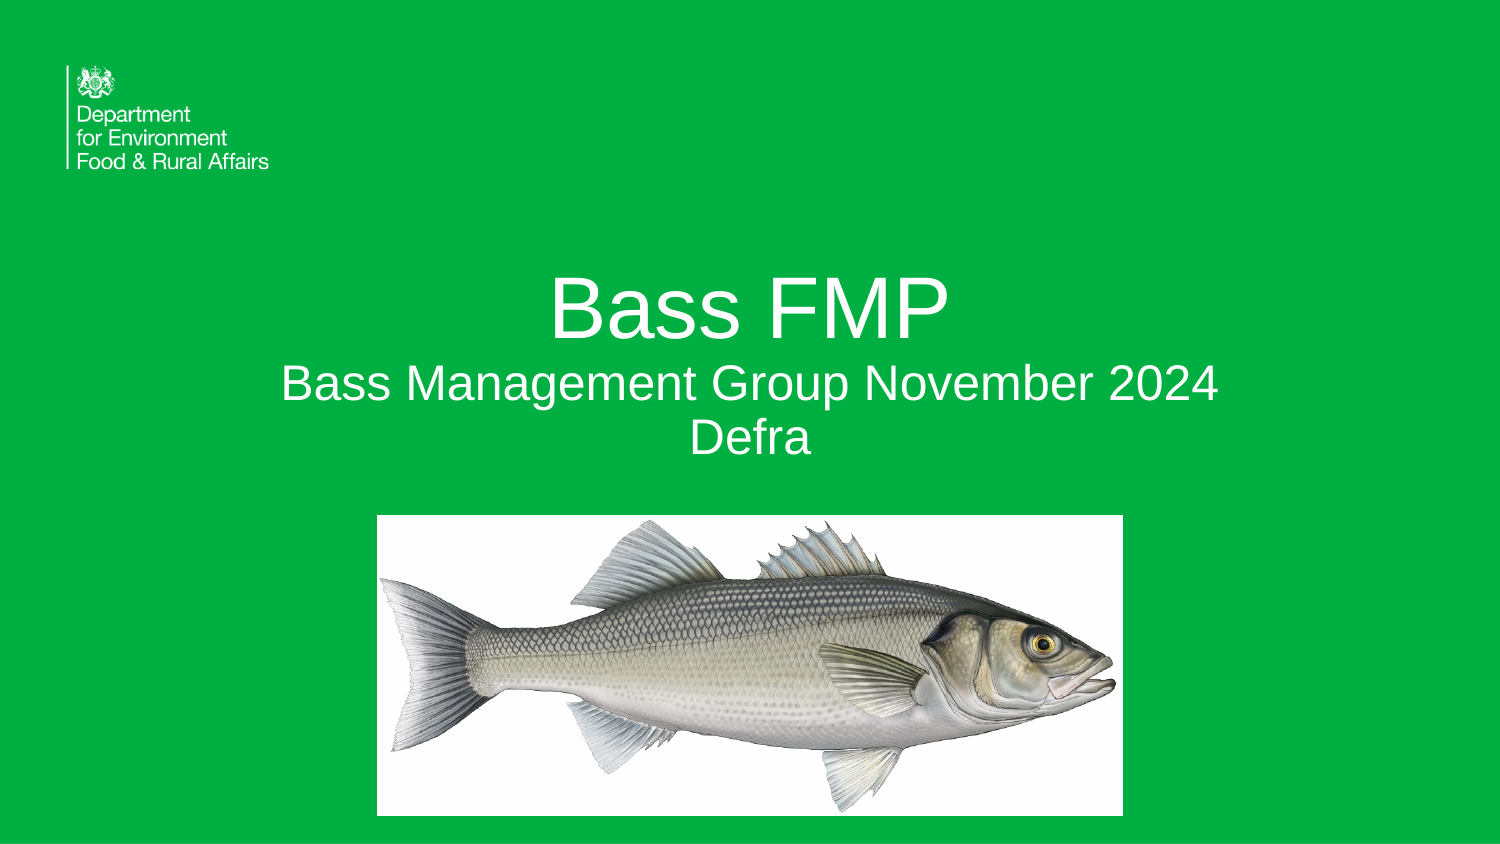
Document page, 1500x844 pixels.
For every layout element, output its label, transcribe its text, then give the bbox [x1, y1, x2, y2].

picture [0, 0, 1500, 844]
title Bass FMP Bass Management Group November 2024 Defra [51, 183, 1449, 473]
